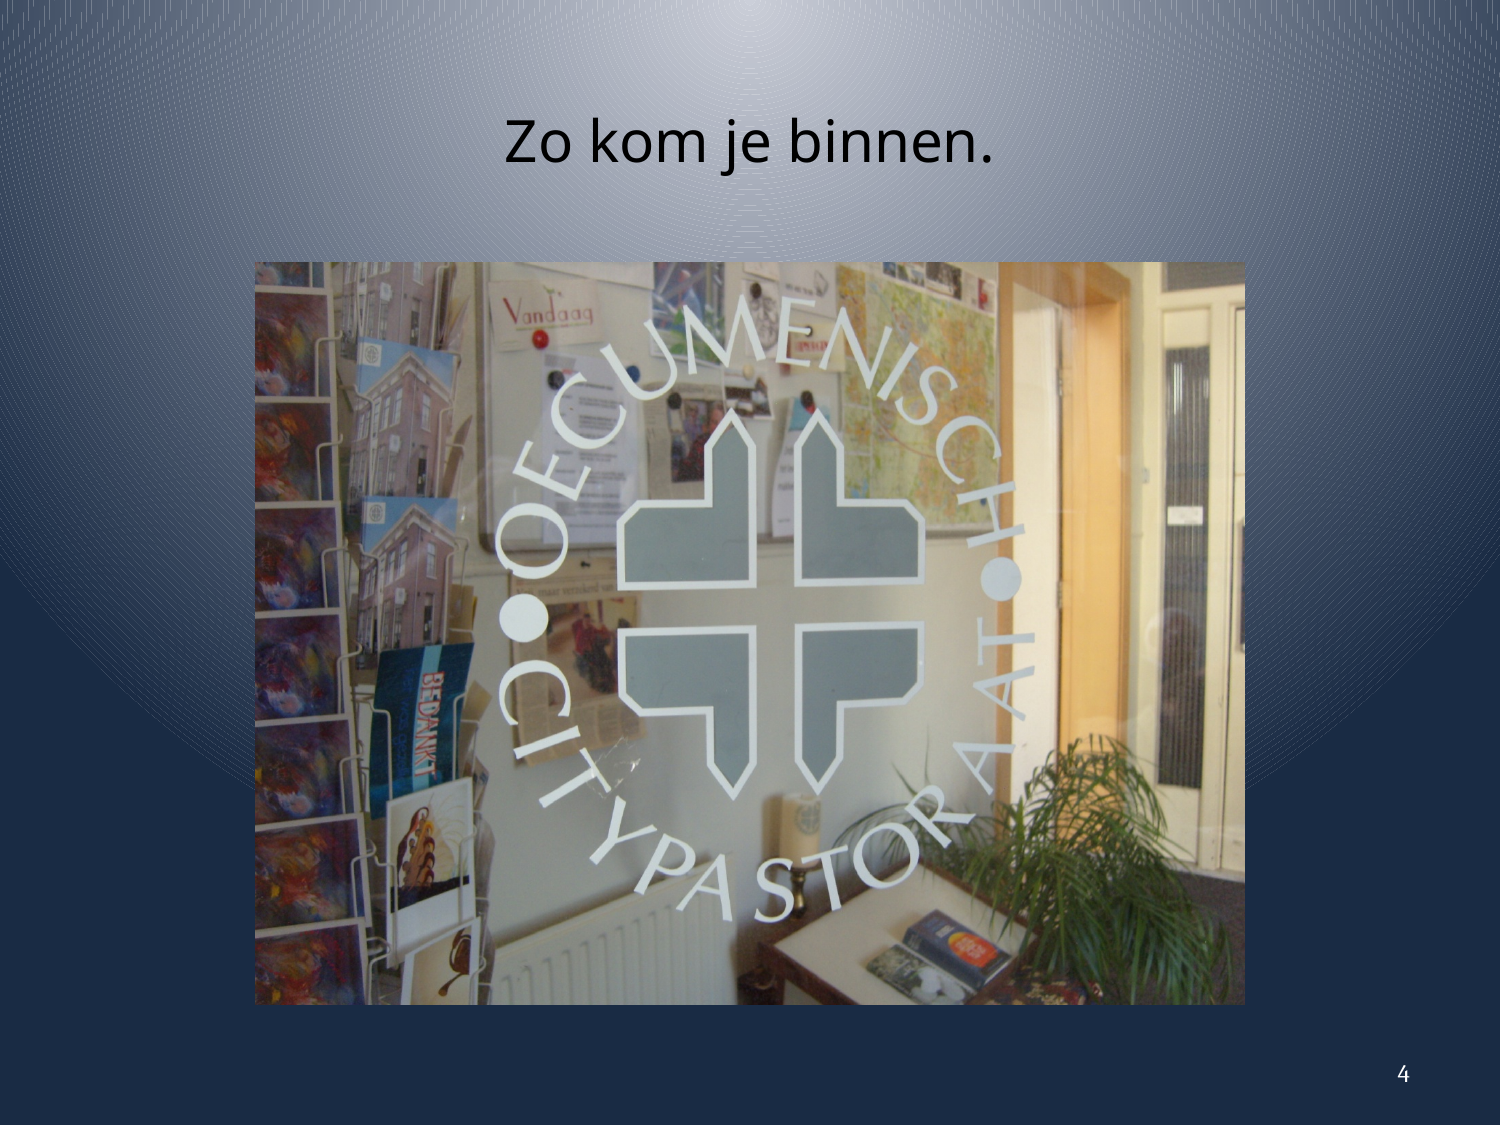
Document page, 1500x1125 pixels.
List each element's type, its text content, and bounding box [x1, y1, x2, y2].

title Zo kom je binnen. [75, 45, 1425, 233]
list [254, 262, 1246, 1006]
slide_number 4 [1074, 1042, 1425, 1103]
